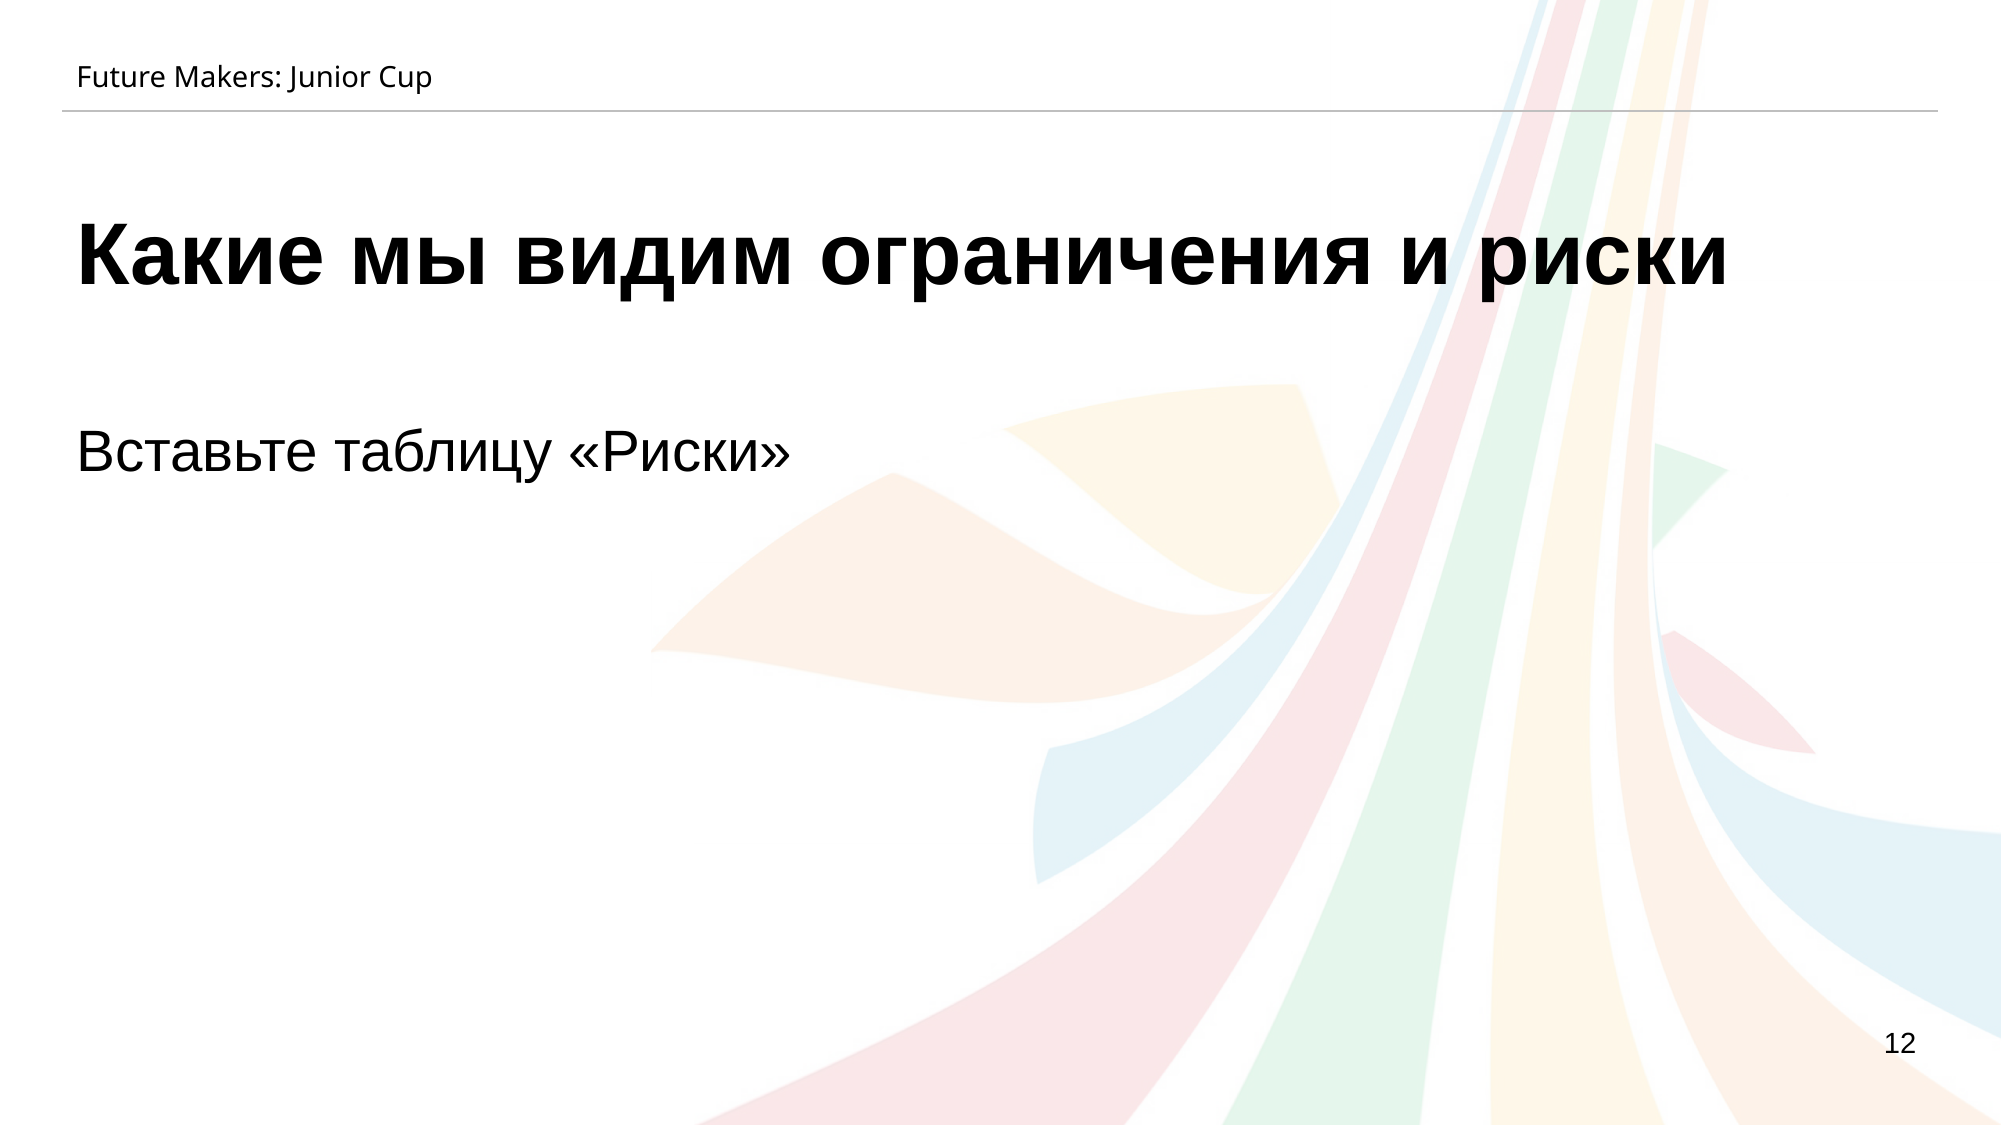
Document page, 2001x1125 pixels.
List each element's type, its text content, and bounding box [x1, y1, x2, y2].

text_box Future Makers: Junior Cup [61, 51, 644, 111]
text_box 12 [1851, 1017, 1932, 1078]
text_box Вставьте таблицу «‎Риски» [61, 405, 1918, 505]
text_box Какие мы видим ограничения и риски [61, 189, 1932, 370]
